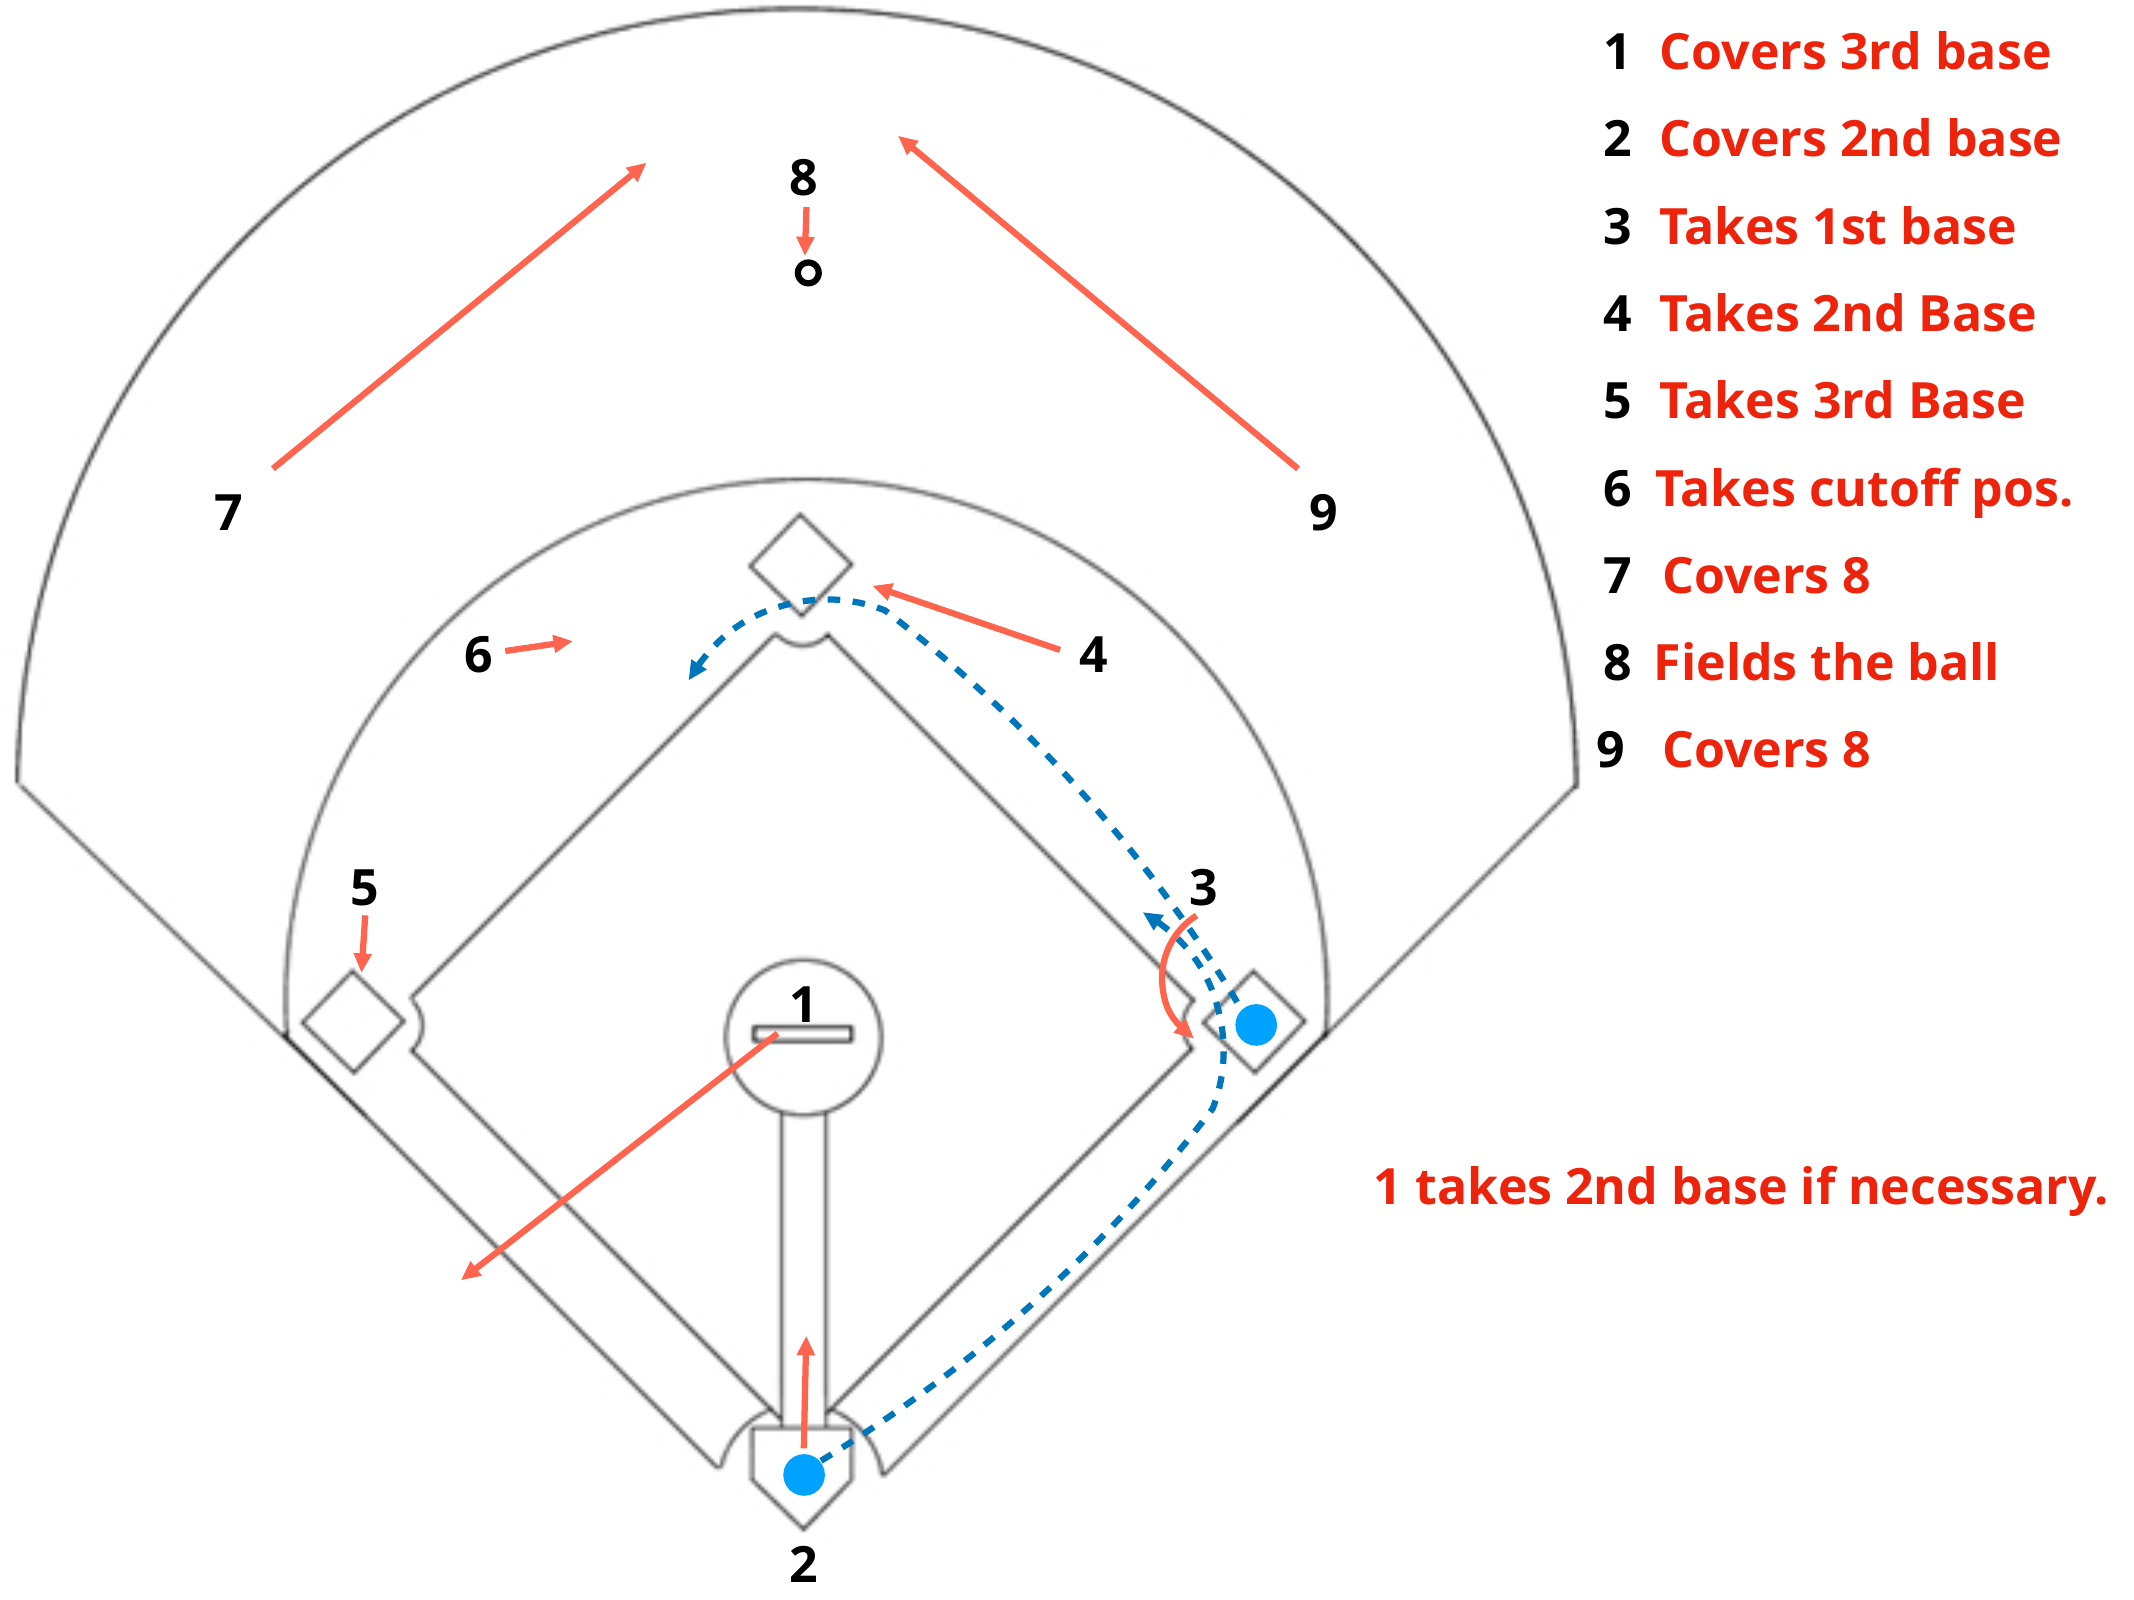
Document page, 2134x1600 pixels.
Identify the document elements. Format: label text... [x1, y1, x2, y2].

text_box Covers 3rd base [1725, 11, 2060, 88]
picture [0, 0, 1725, 1567]
text_box Covers 8 [1725, 535, 1880, 612]
text_box 2 [781, 1567, 827, 1600]
text_box Covers 2nd base [1725, 98, 2071, 176]
text_box Fields the ball [1725, 622, 2009, 699]
text_box Takes 1st base [1725, 185, 2026, 263]
text_box Covers 8 [1725, 709, 1880, 787]
text_box Takes cutoff pos. [1725, 447, 2083, 525]
text_box Takes 2nd Base [1725, 273, 2046, 350]
text_box Takes 3rd Base [1725, 360, 2035, 437]
text_box 1 takes 2nd base if necessary. [1725, 1145, 2118, 1223]
